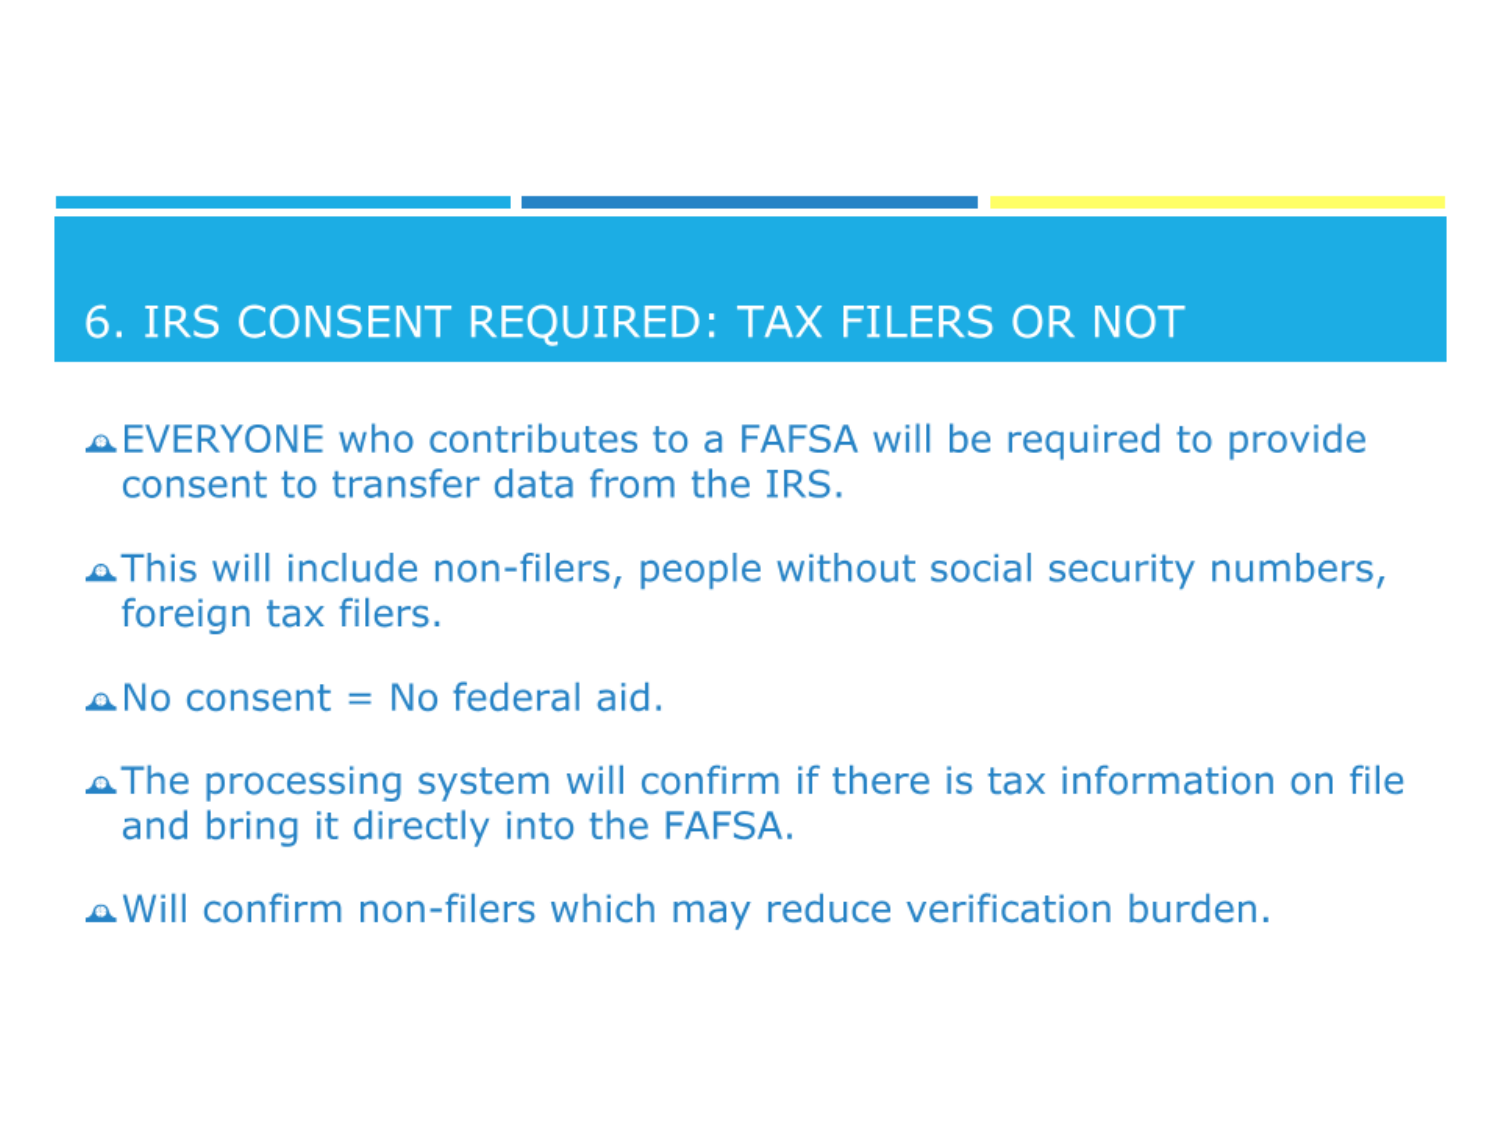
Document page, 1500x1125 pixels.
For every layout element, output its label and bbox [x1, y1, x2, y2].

picture [0, 140, 1500, 985]
